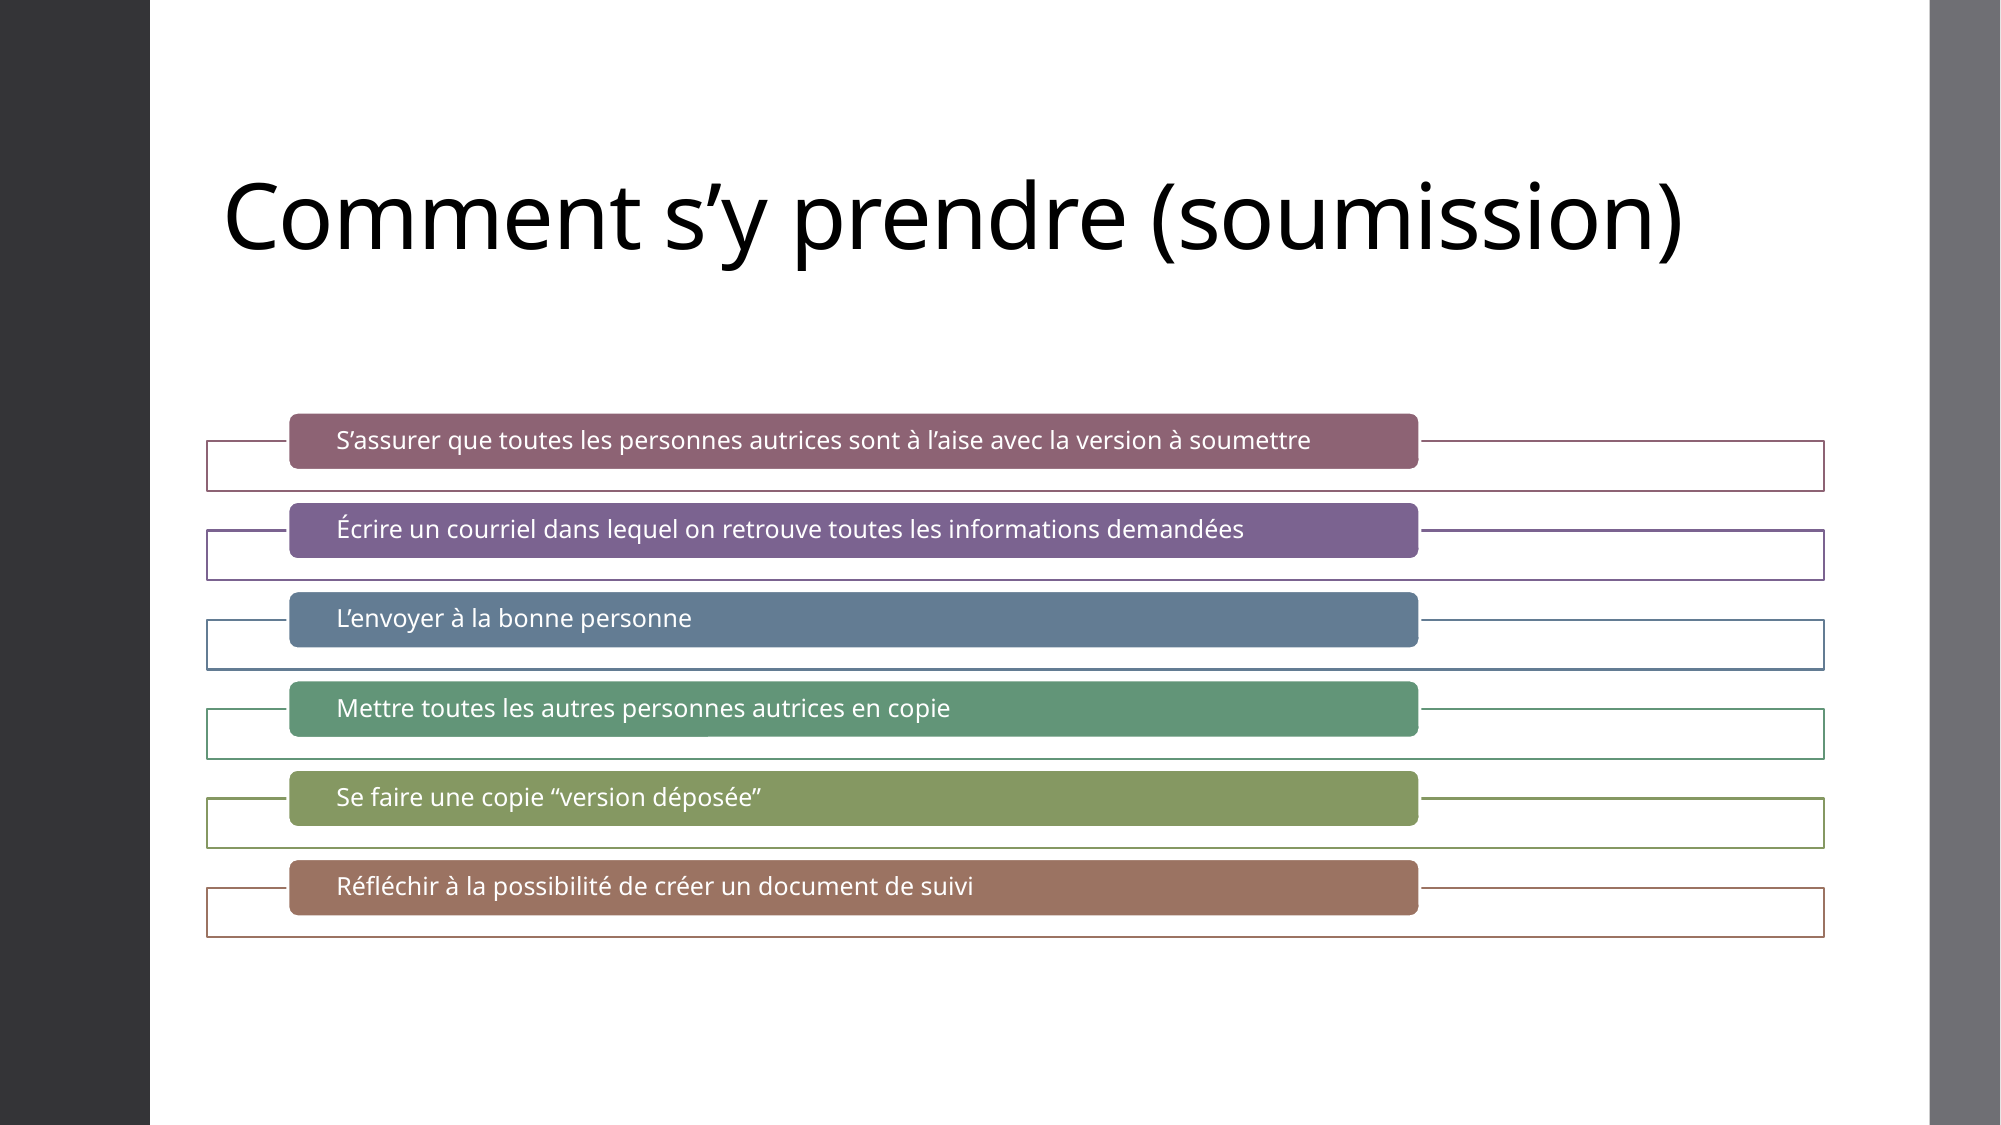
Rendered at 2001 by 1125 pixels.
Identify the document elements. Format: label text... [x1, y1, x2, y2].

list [206, 329, 1825, 1020]
text_box [0, 0, 151, 1125]
text_box [151, 0, 1929, 1125]
title Comment s’y prendre (soumission) [206, 60, 1825, 278]
text_box [1929, 0, 2000, 1125]
